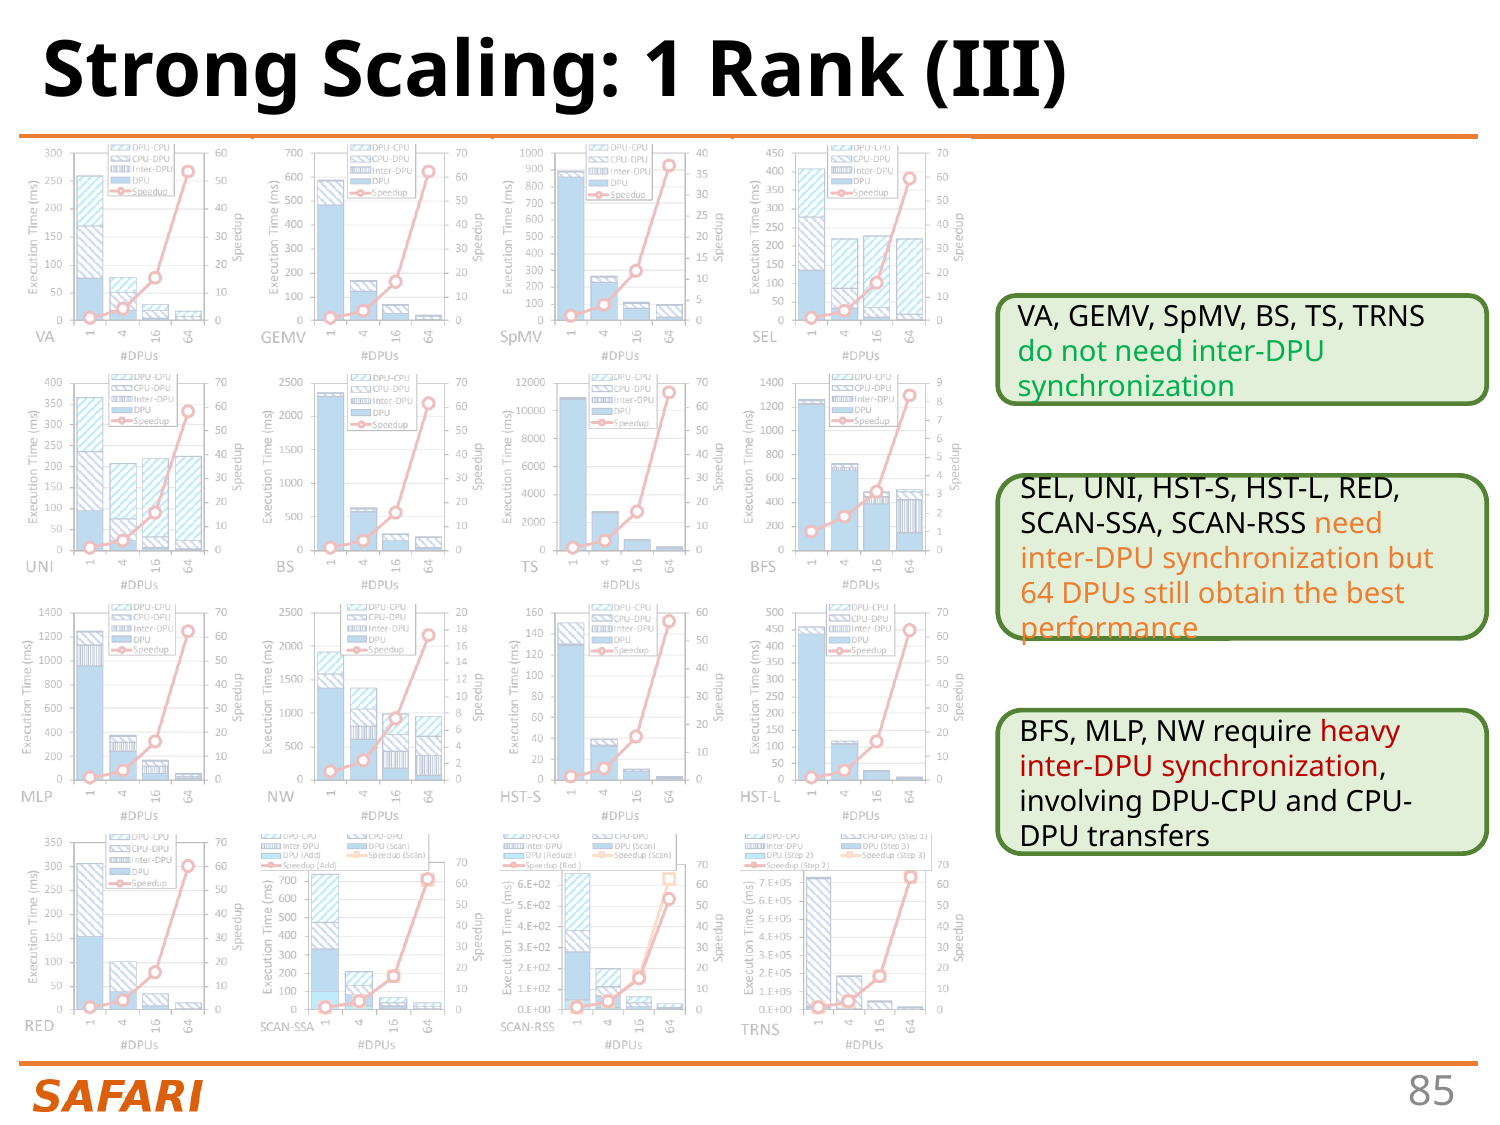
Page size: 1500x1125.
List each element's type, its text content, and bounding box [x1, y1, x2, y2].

text_box SEL, UNI, HST-S, HST-L, RED, SCAN-SSA, SCAN-RSS need inter-DPU synchronization but 64 DPUs still obtain the best performance [996, 474, 1488, 640]
picture [31, 1070, 209, 1122]
text_box BFS, MLP, NW require heavy inter-DPU synchronization, involving DPU-CPU and CPU-DPU transfers [996, 709, 1488, 855]
text_box VA, GEMV, SpMV, BS, TS, TRNS do not need inter-DPU synchronization [996, 294, 1488, 405]
title Strong Scaling: 1 Rank (III) [27, 21, 1487, 122]
picture [15, 141, 967, 1057]
